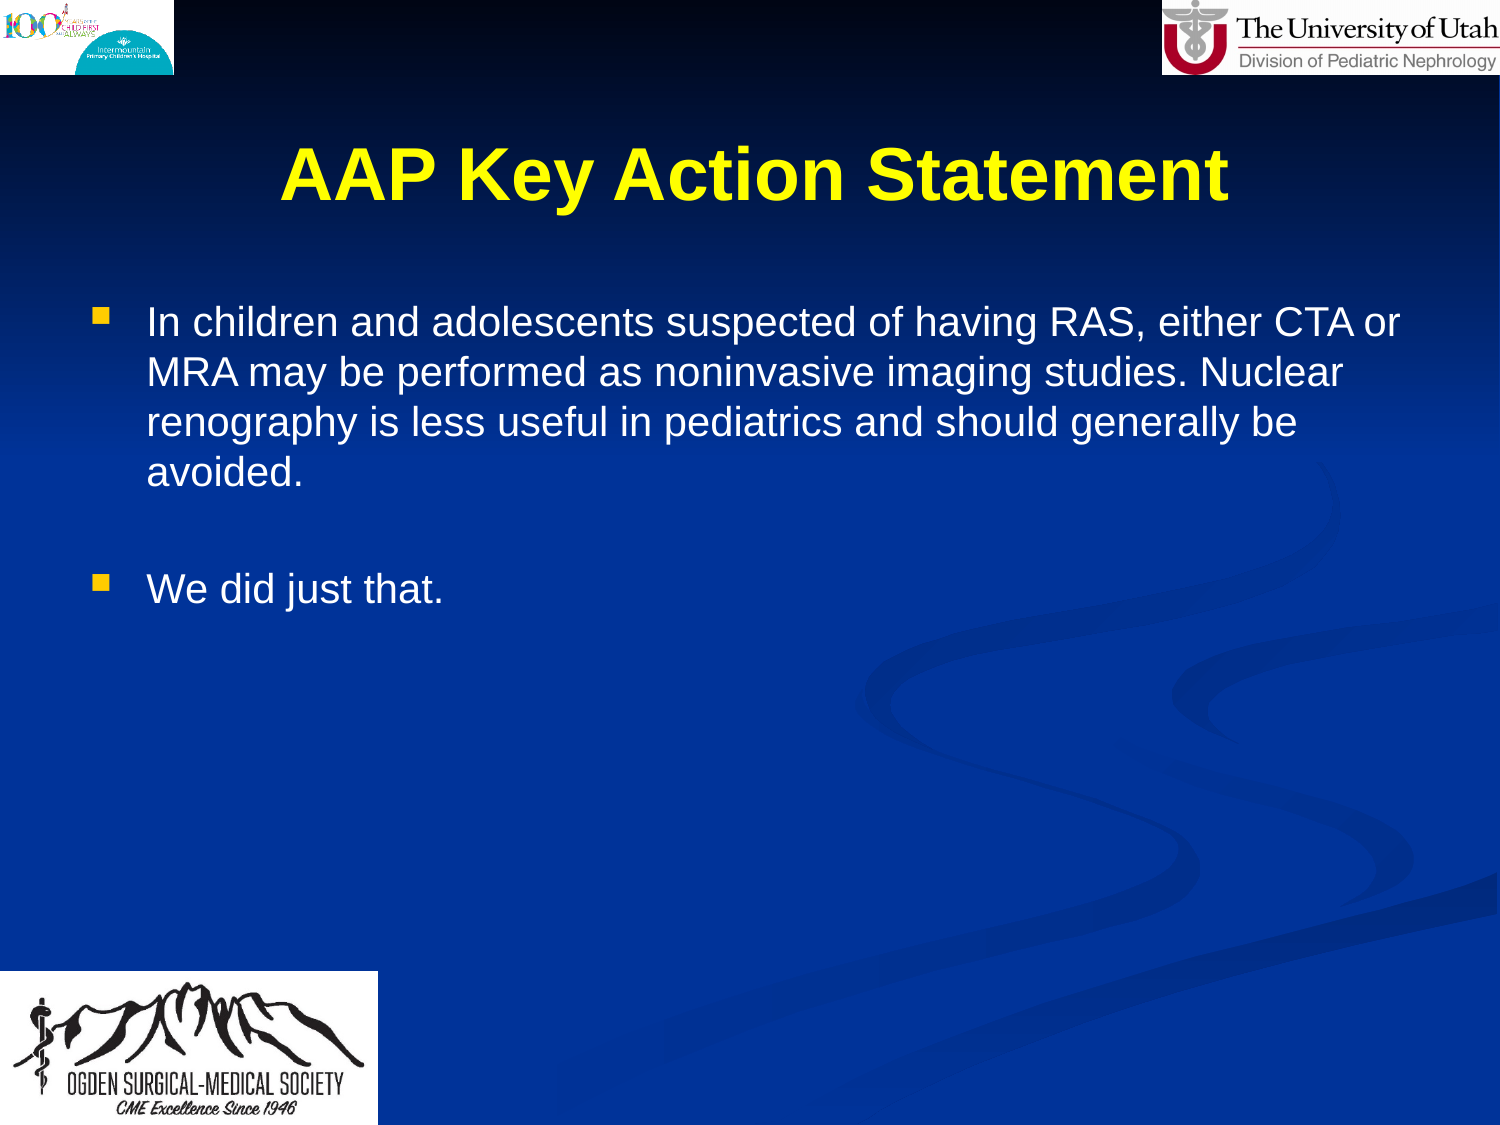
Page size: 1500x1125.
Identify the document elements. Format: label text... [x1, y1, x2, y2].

picture [1162, 0, 1500, 75]
picture [0, 971, 378, 1125]
title AAP Key Action Statement [79, 76, 1430, 265]
list In children and adolescents suspected of having RAS, either CTA or MRA may be performed as noninvasive imaging studies. Nuclear renography is less useful in pediatrics and should generally be avoided. We did just that. [74, 287, 1426, 956]
picture [0, 0, 175, 75]
